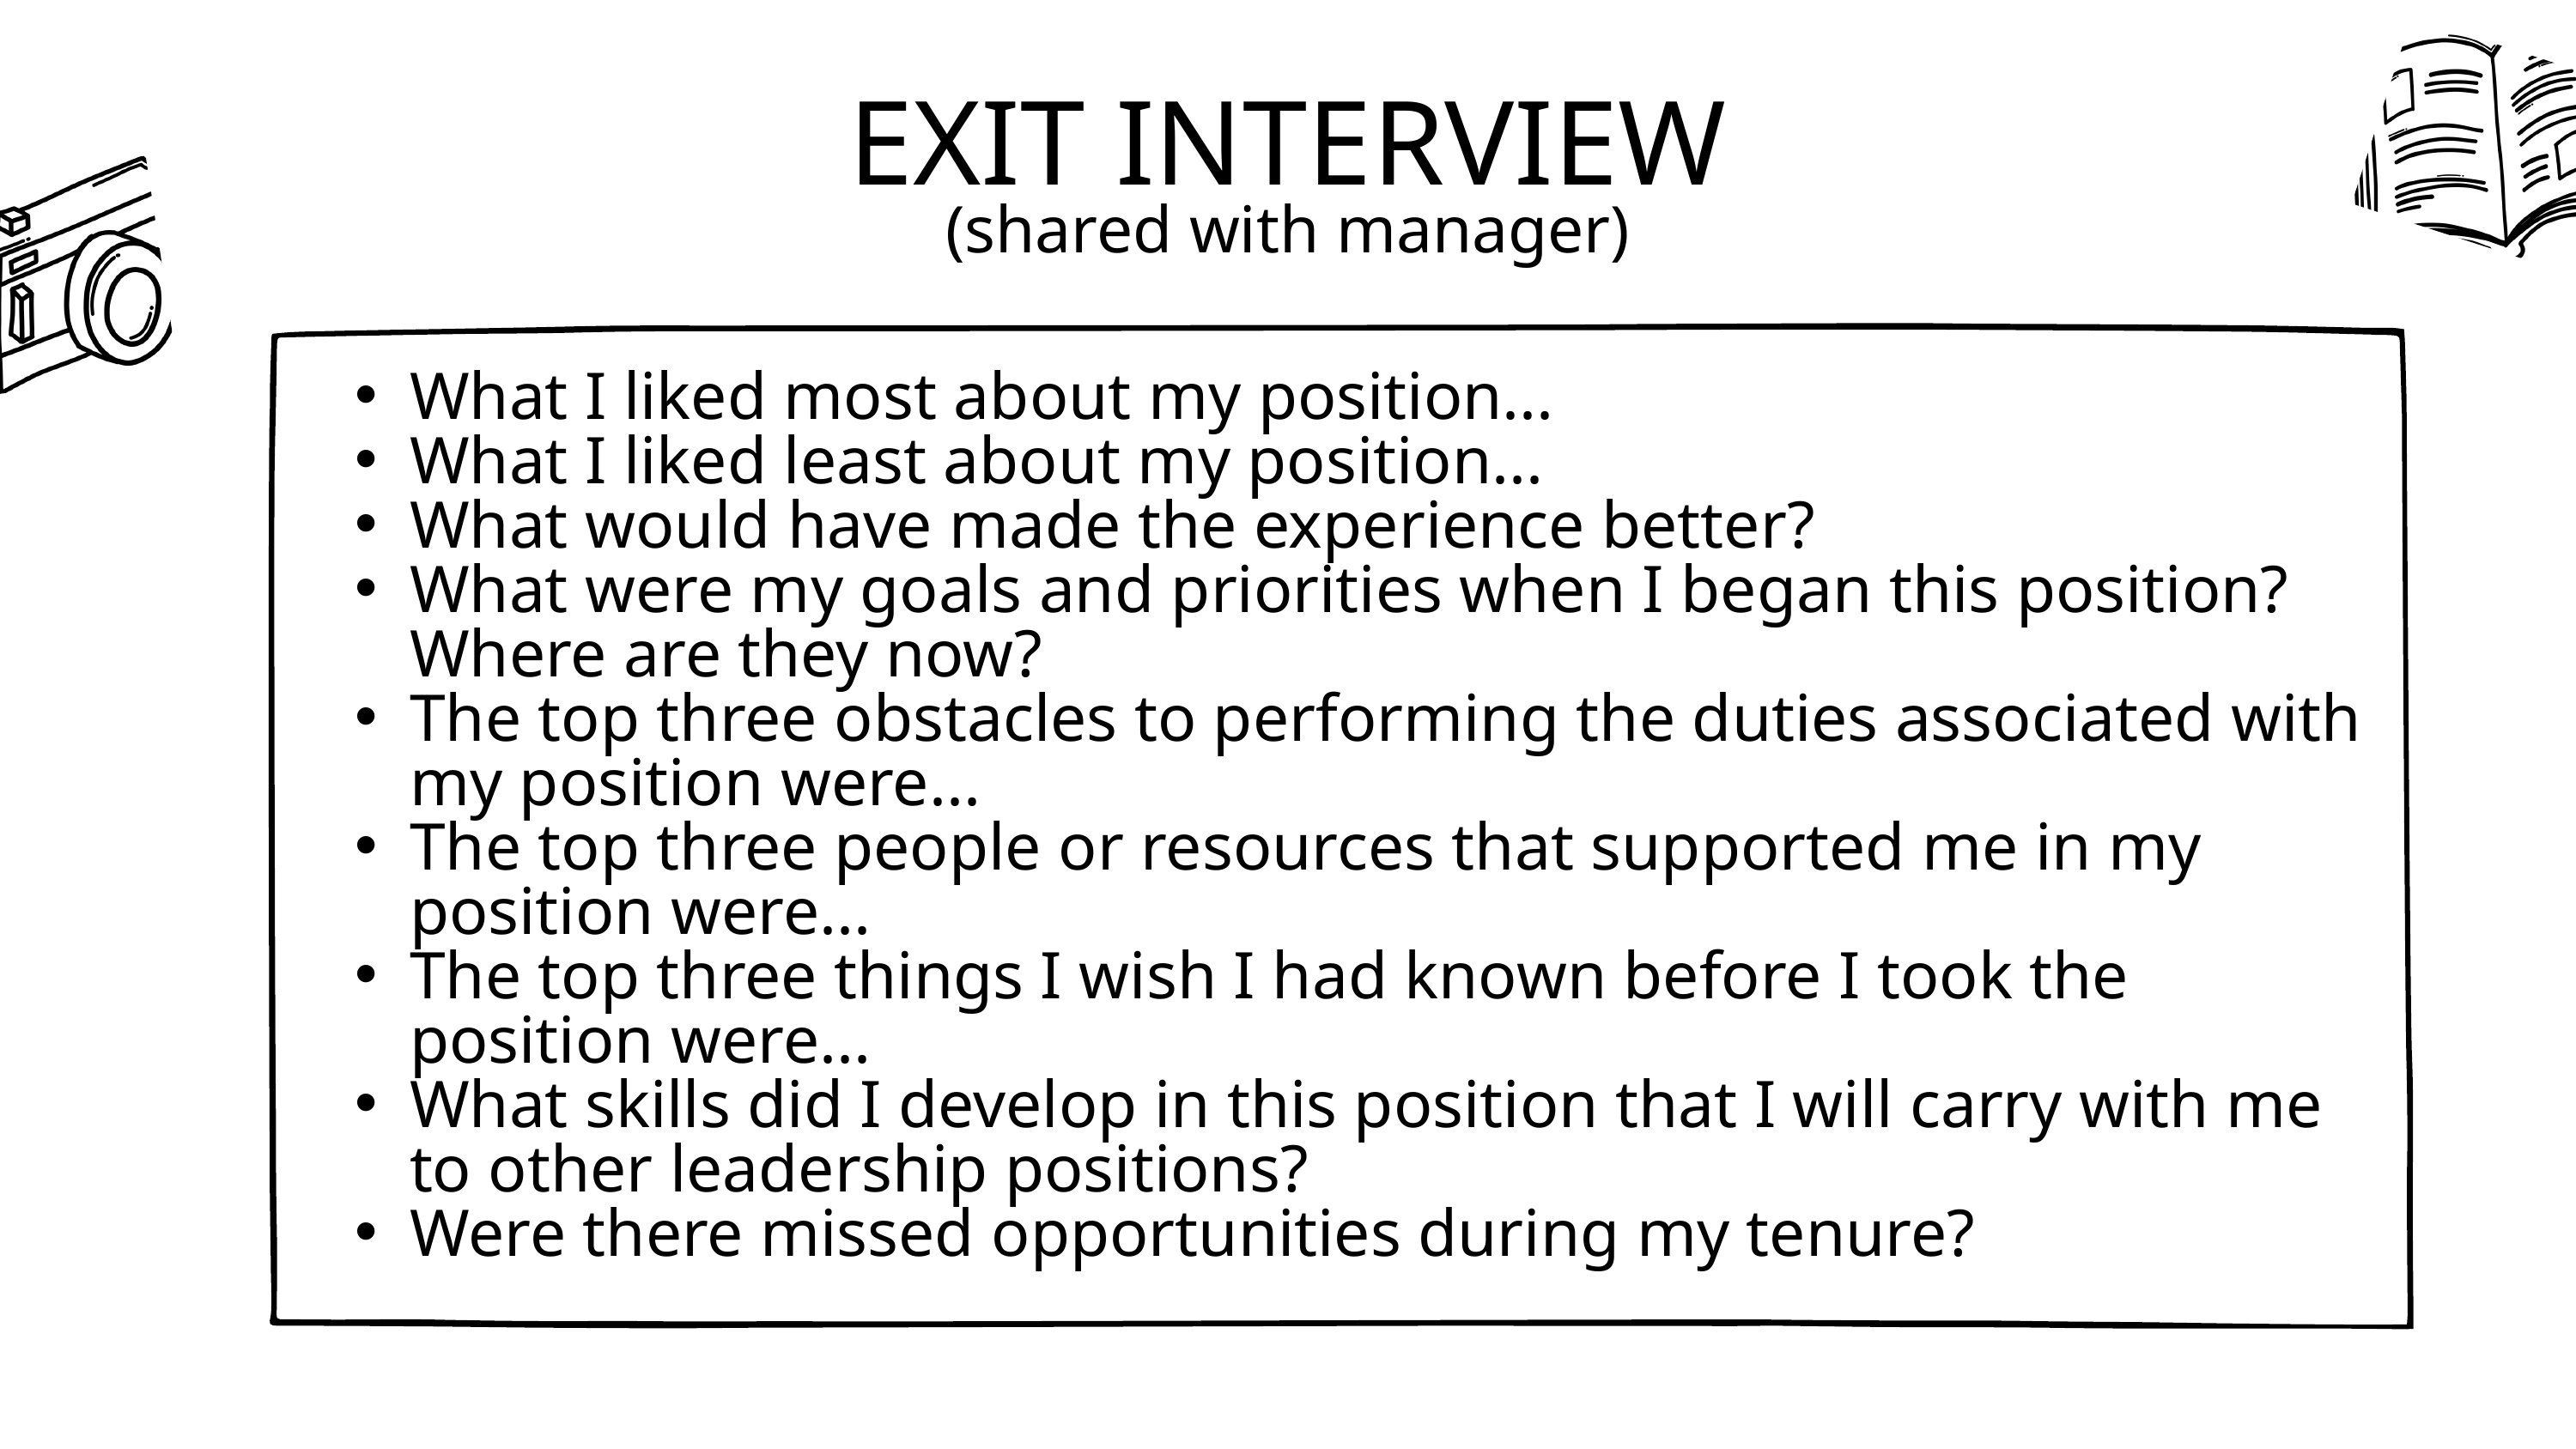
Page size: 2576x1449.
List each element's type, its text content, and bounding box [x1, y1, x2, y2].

text_box [0, 155, 178, 394]
text_box [2351, 16, 2576, 276]
text_box EXIT INTERVIEW (shared with manager) [246, 103, 2330, 266]
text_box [268, 323, 2414, 1331]
